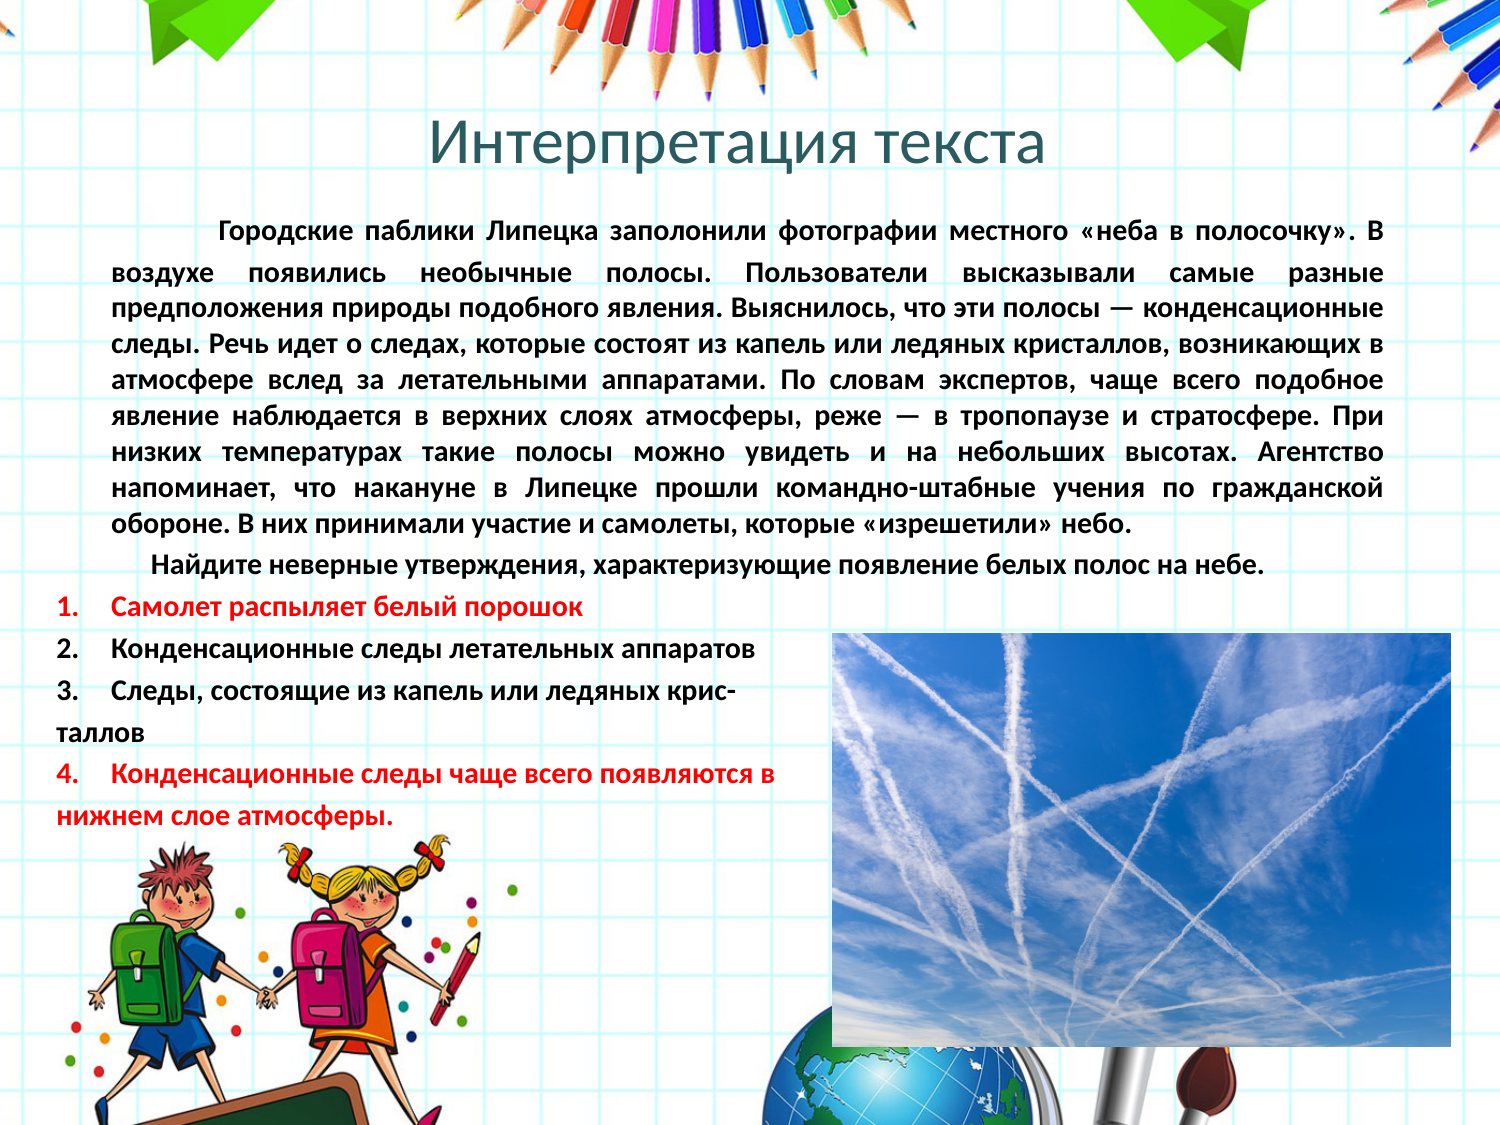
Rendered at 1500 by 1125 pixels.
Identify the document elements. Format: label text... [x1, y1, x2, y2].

title Интерпретация текста [64, 90, 1412, 185]
list Городские паблики Липецка заполонили фотографии местного «неба в полосочку». В воздухе появились необычные полосы. Пользователи высказывали самые разные предположения природы подобного явления. Выяснилось, что эти полосы — конденсационные следы. Речь идет о следах, которые состоят из капель или ледяных кристаллов, возникающих в атмосфере вслед за летательными аппаратами. По словам экспертов, чаще всего подобное явление наблюдается в верхних слоях атмосферы, реже — в тропопаузе и стратосфере. При низких температурах такие полосы можно увидеть и на небольших высотах. Агентство напоминает, что накануне в Липецке прошли командно-штабные учения по гражданской обороне. В них принимали участие и самолеты, которые «изрешетили» небо. Найдите неверные утверждения, характеризующие появление белых полос на небе. Самолет распыляет белый порошок Конденсационные следы летательных аппаратов Следы, состоящие из капель или ледяных крис- таллов Конденсационные следы чаще всего появляются в нижнем слое атмосферы. [41, 172, 1400, 882]
picture [0, 0, 1500, 1125]
